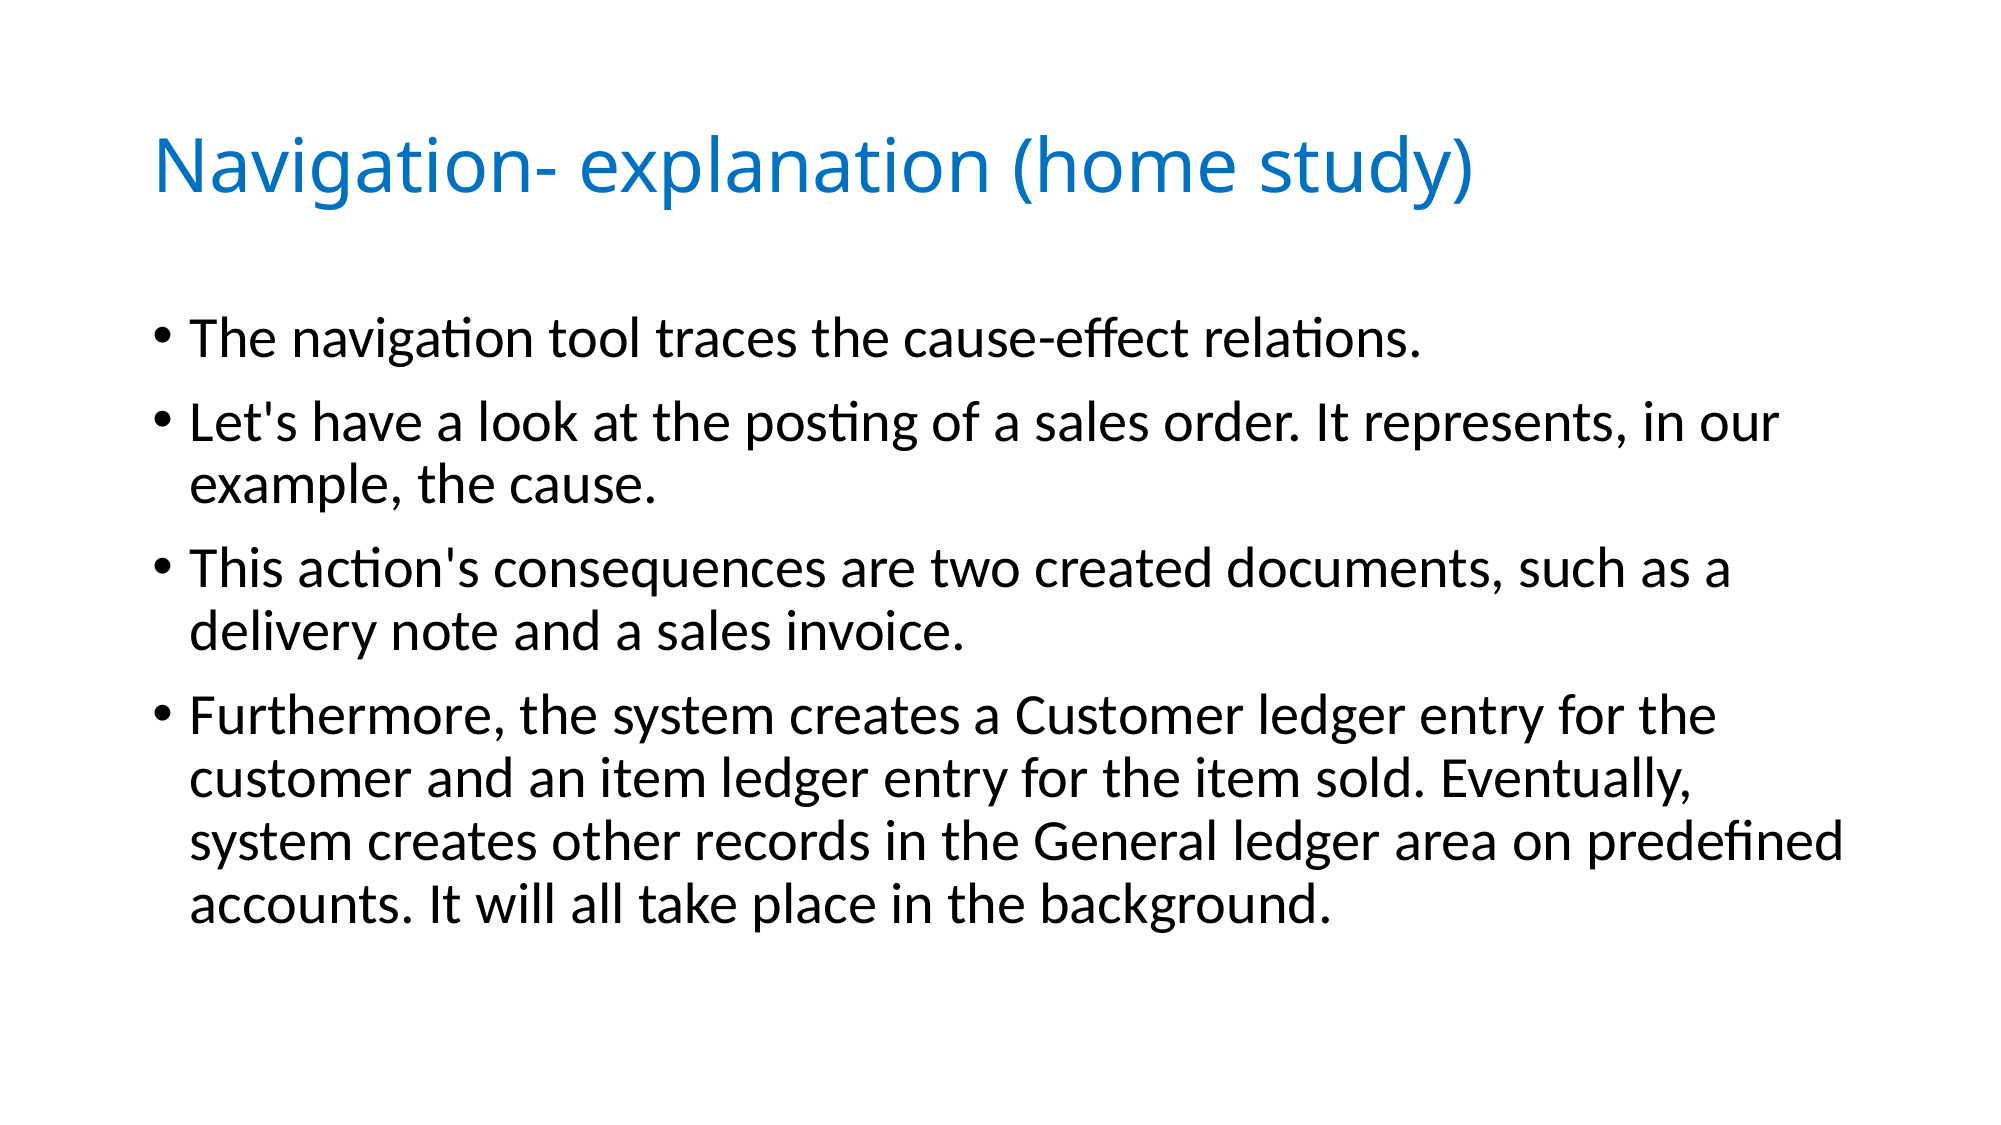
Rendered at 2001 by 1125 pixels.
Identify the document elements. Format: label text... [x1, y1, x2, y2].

list The navigation tool traces the cause-effect relations. Let's have a look at the posting of a sales order. It represents, in our example, the cause. This action's consequences are two created documents, such as a delivery note and a sales invoice. Furthermore, the system creates a Customer ledger entry for the customer and an item ledger entry for the item sold. Eventually, system creates other records in the General ledger area on predefined accounts. It will all take place in the background. [137, 299, 1863, 1014]
title Navigation- explanation (home study) [137, 59, 1863, 278]
